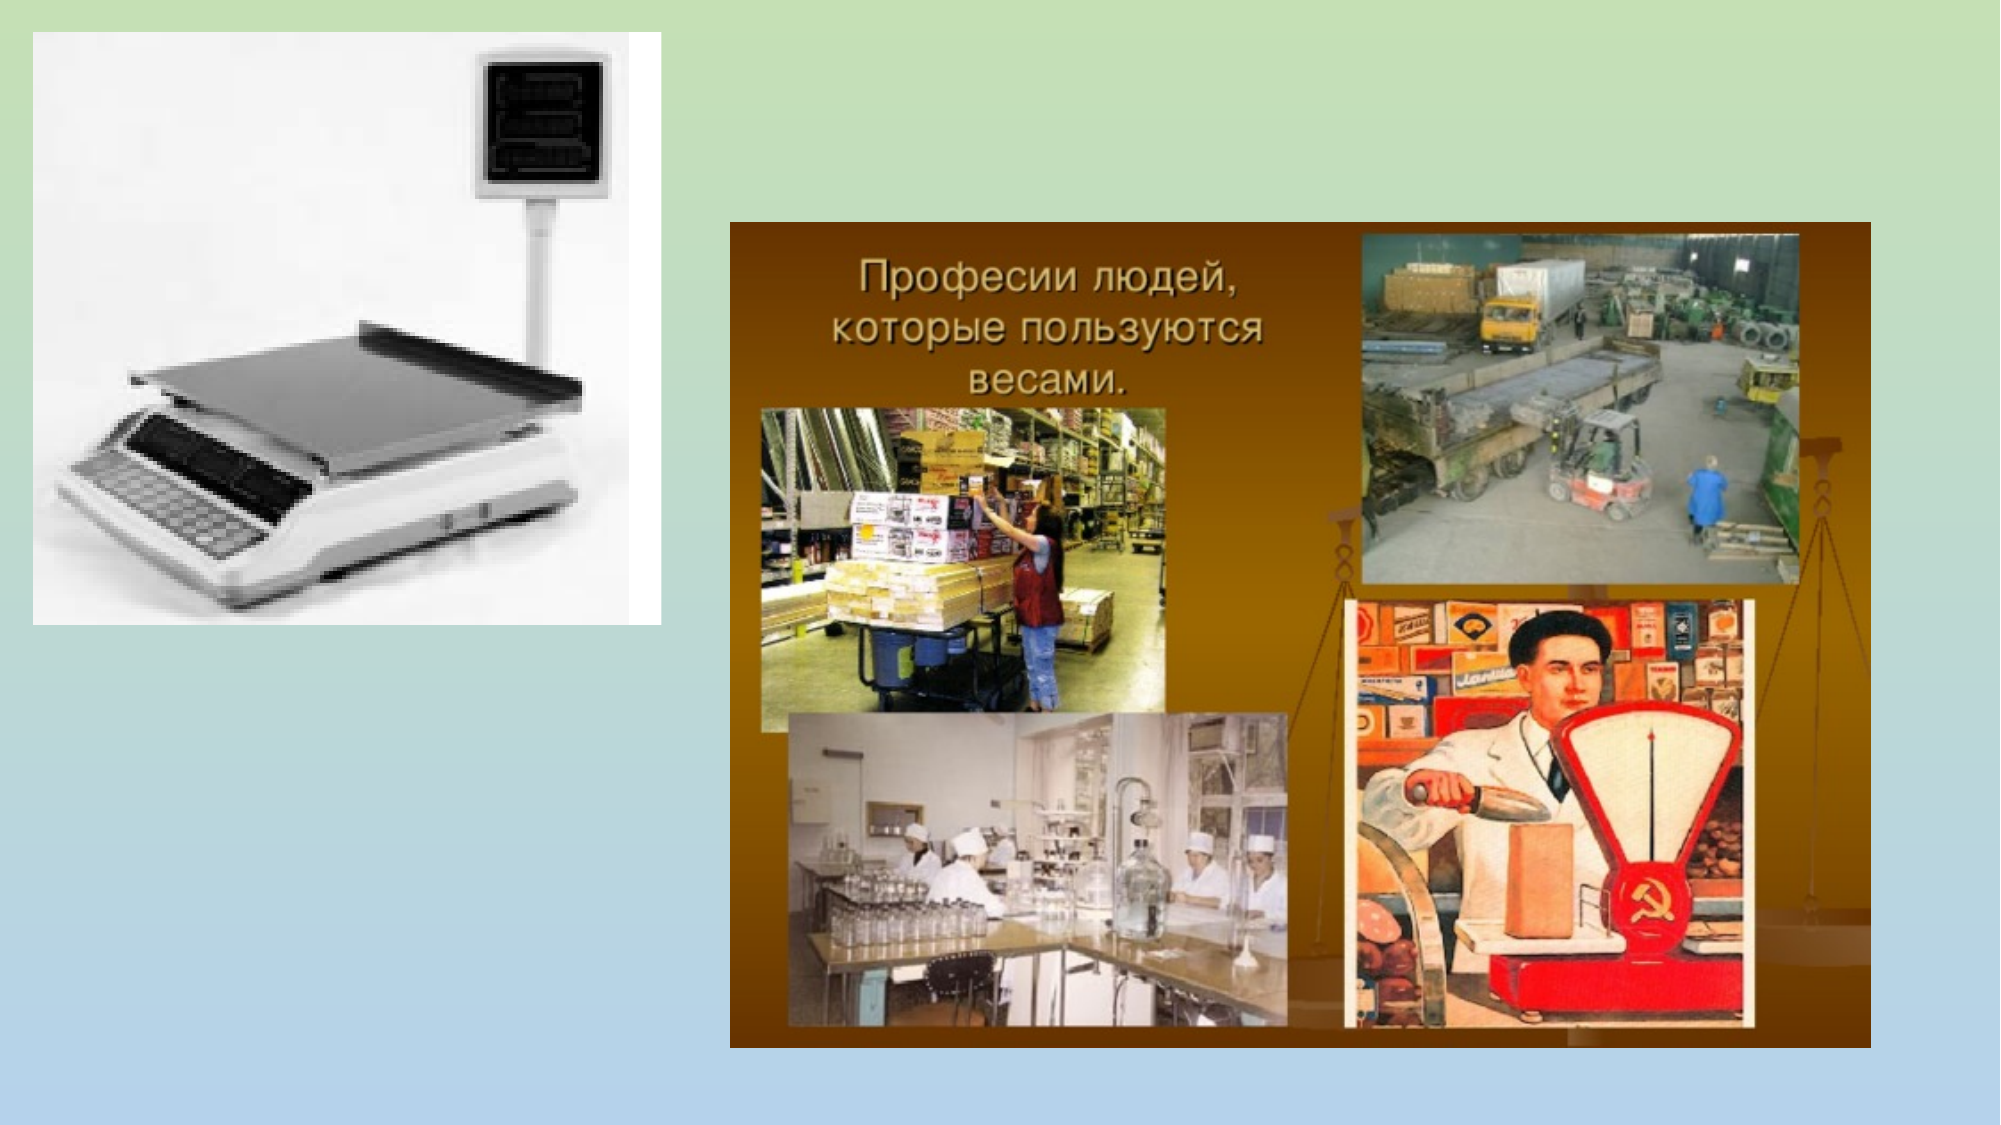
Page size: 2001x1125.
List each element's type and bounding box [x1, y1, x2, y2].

picture [33, 32, 662, 625]
picture [730, 222, 1871, 1048]
